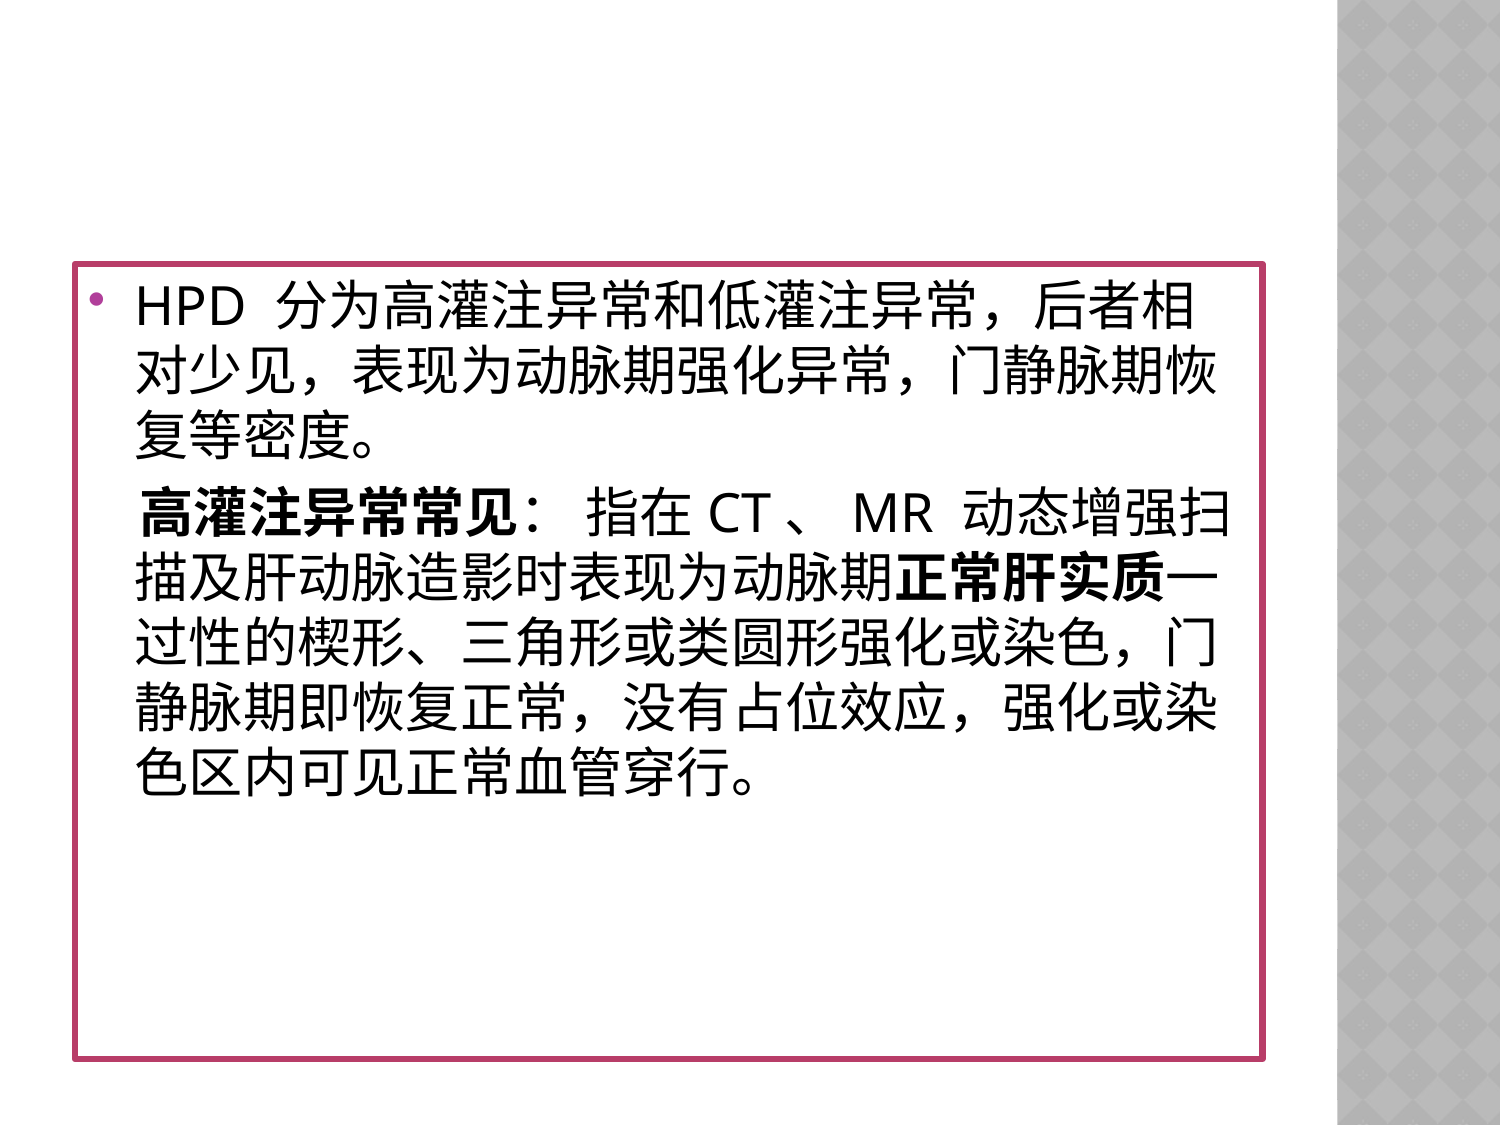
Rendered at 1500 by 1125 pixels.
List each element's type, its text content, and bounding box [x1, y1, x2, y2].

list HPD 分为高灌注异常和低灌注异常，后者相对少见，表现为动脉期强化异常，门静脉期恢复等密度。 高灌注异常常见： 指在CT、MR 动态增强扫描及肝动脉造影时表现为动脉期正常肝实质一过性的楔形、三角形或类圆形强化或染色，门静脉期即恢复正常，没有占位效应，强化或染色区内可见正常血管穿行。 [72, 261, 1266, 1062]
